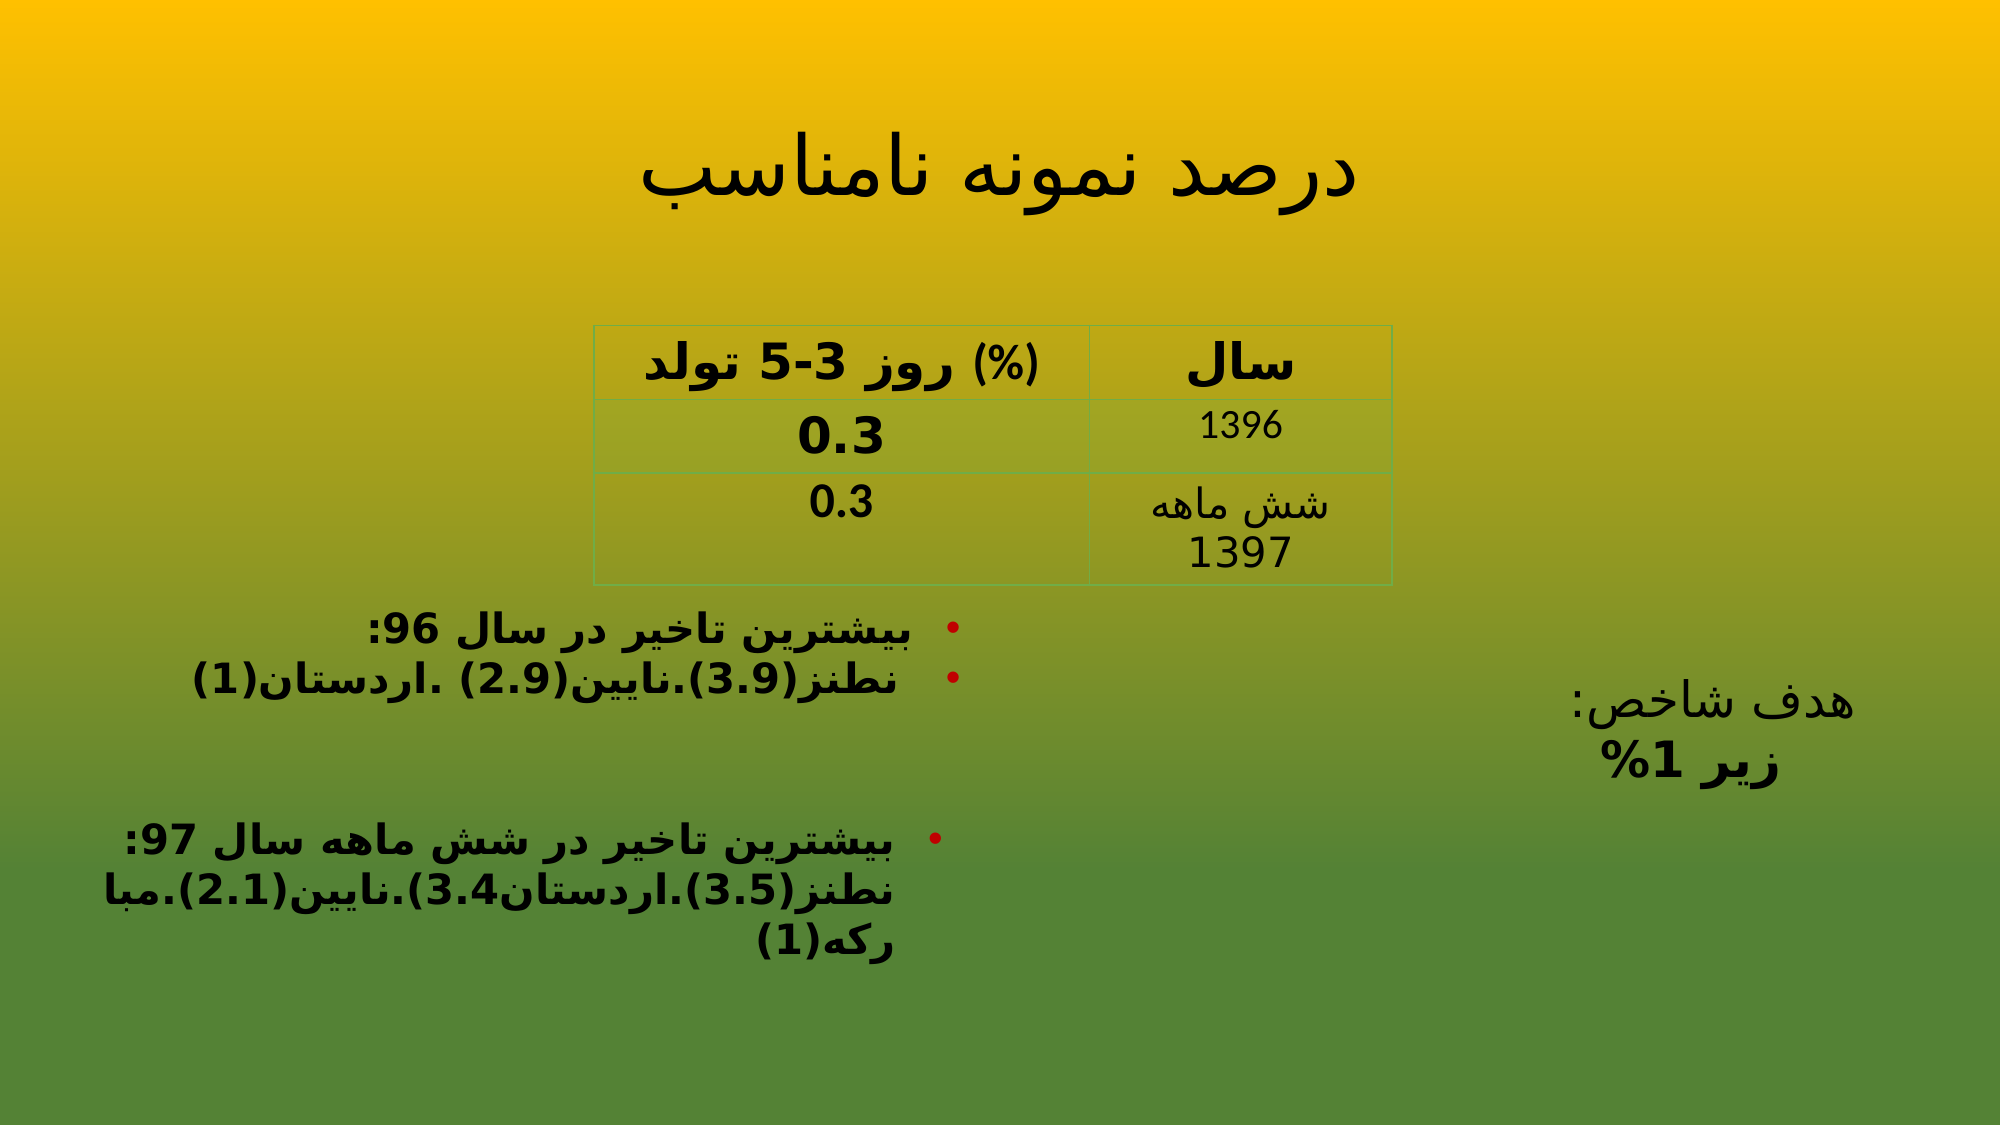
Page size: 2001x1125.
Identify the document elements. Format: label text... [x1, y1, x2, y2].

text_box بیشترین تاخیر در شش ماهه سال 97: نطنز(3.5).اردستان3.4).نایین(2.1).مبارکه(1) [80, 805, 958, 971]
table_header سال [1090, 326, 1391, 399]
title درصد نمونه نامناسب [137, 59, 1863, 278]
table_cell 1396 [1090, 400, 1391, 472]
text_box بیشترین تاخیر در سال 96: نطنز(3.9).نایین(2.9) .اردستان(1) [95, 594, 975, 710]
table_cell شش ماهه 1397 [1090, 474, 1391, 584]
table_cell 0.3 [595, 474, 1089, 584]
table_header روز 3-5 تولد (%) [595, 326, 1089, 399]
table_cell 0.3 [595, 400, 1089, 472]
text_box هدف شاخص: زیر 1% [974, 660, 1872, 796]
